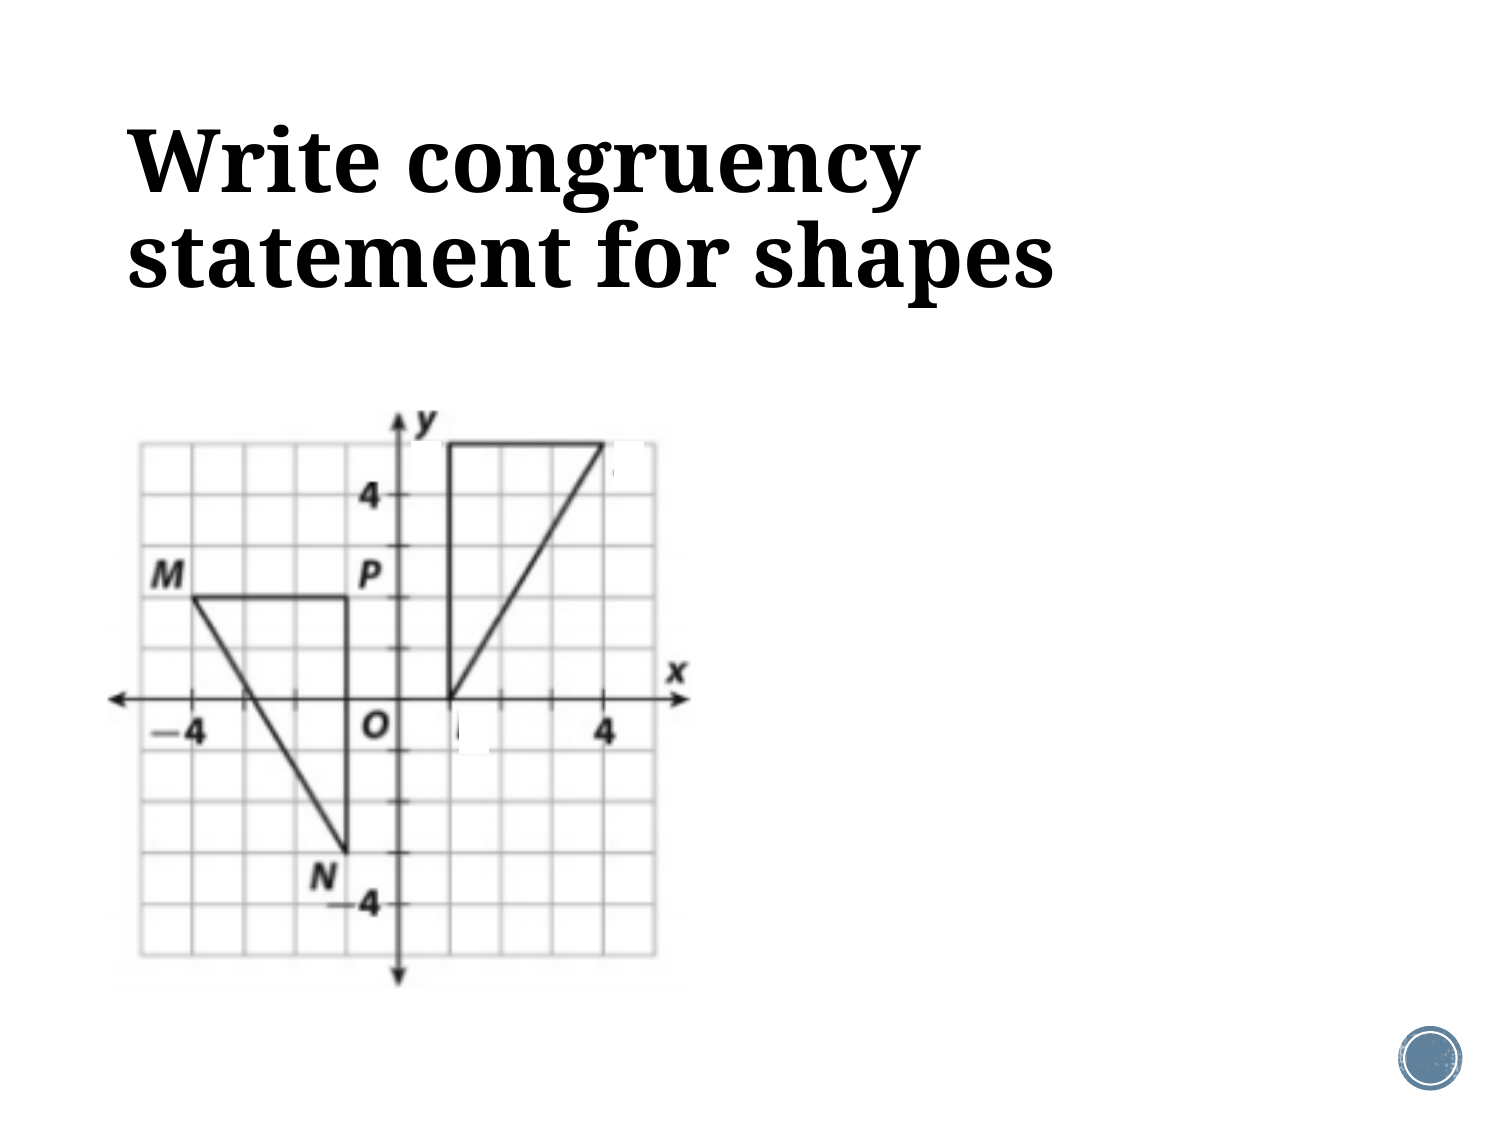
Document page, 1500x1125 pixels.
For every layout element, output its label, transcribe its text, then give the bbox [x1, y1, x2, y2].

title Write congruency statement for shapes [112, 79, 1388, 344]
picture [69, 374, 702, 1033]
